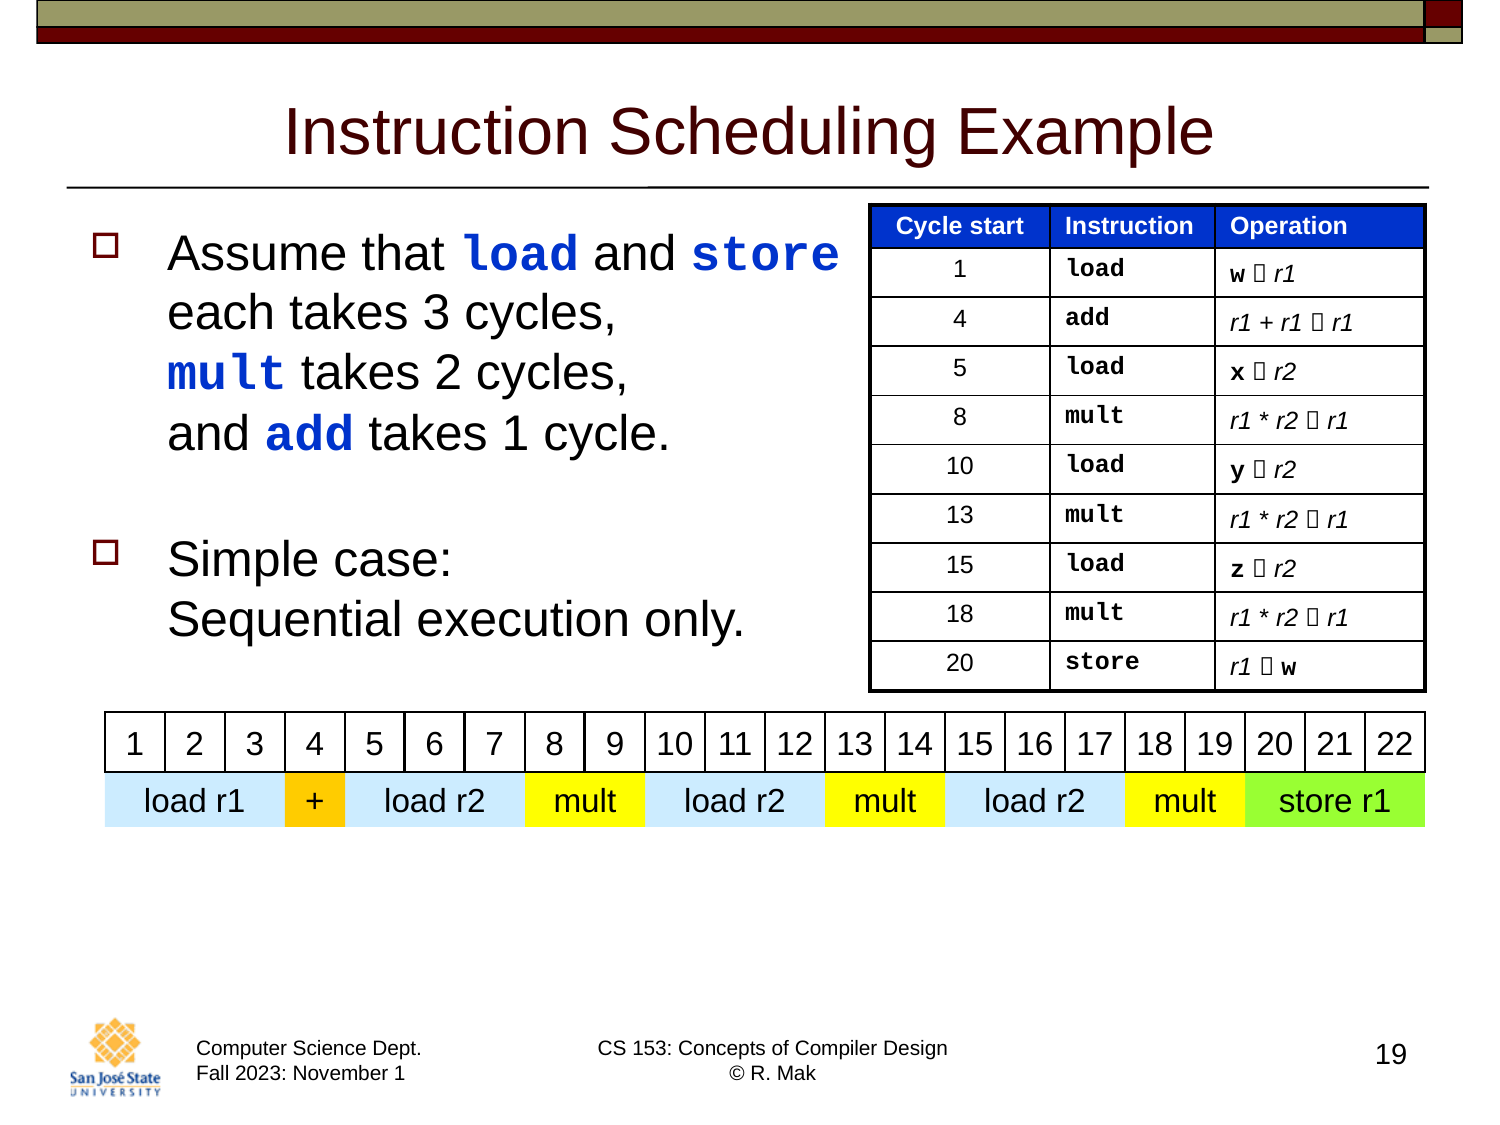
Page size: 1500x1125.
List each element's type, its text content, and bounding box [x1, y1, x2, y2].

table_header Cycle start [872, 207, 1049, 247]
text_box mult [525, 782, 646, 827]
table_cell r1 * r2  r1 [1216, 396, 1423, 444]
picture [60, 1012, 166, 1112]
table_cell 5 [872, 347, 1049, 395]
table_cell store [1051, 642, 1214, 689]
text_box load r2 [946, 782, 1125, 827]
table_cell 10 [872, 445, 1049, 493]
text_box load r2 [646, 782, 825, 827]
table_cell mult [1051, 593, 1214, 640]
text_box mult [1125, 782, 1246, 827]
table_cell r1  w [1216, 642, 1423, 689]
table_cell 4 [872, 298, 1049, 345]
text_box mult [825, 782, 946, 827]
table_cell r1 + r1  r1 [1216, 298, 1423, 345]
table_cell load [1051, 445, 1214, 493]
title Instruction Scheduling Example [75, 67, 1425, 175]
slide_number 19 [1110, 1027, 1423, 1103]
table_cell load [1051, 249, 1214, 296]
table_cell z  r2 [1216, 544, 1423, 591]
table_cell mult [1051, 495, 1214, 542]
table_cell 18 [872, 593, 1049, 640]
table_cell r1 * r2  r1 [1216, 495, 1423, 542]
table_cell x  r2 [1216, 347, 1423, 395]
text_box store r1 [1246, 781, 1425, 827]
table_header Operation [1216, 207, 1423, 247]
table_cell 1 [872, 249, 1049, 296]
table_cell add [1051, 298, 1214, 345]
list Assume that load and store each takes 3 cycles, mult takes 2 cycles, and add takes 1 cycle. Simple case: Sequential execution only. [75, 212, 868, 653]
table_cell mult [1051, 396, 1214, 444]
table_cell w  r1 [1216, 249, 1423, 296]
table_cell y  r2 [1216, 445, 1423, 493]
table_cell 20 [872, 642, 1049, 689]
table_cell load [1051, 544, 1214, 591]
table_cell 15 [872, 544, 1049, 591]
table_cell 8 [872, 396, 1049, 444]
text_box load r2 [346, 782, 525, 827]
table_cell 13 [872, 495, 1049, 542]
table_cell r1 * r2  r1 [1216, 593, 1423, 640]
text_box + [284, 782, 346, 827]
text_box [104, 712, 1425, 773]
table_header Instruction [1051, 207, 1214, 247]
table_cell load [1051, 347, 1214, 395]
text_box load r1 [104, 781, 284, 827]
